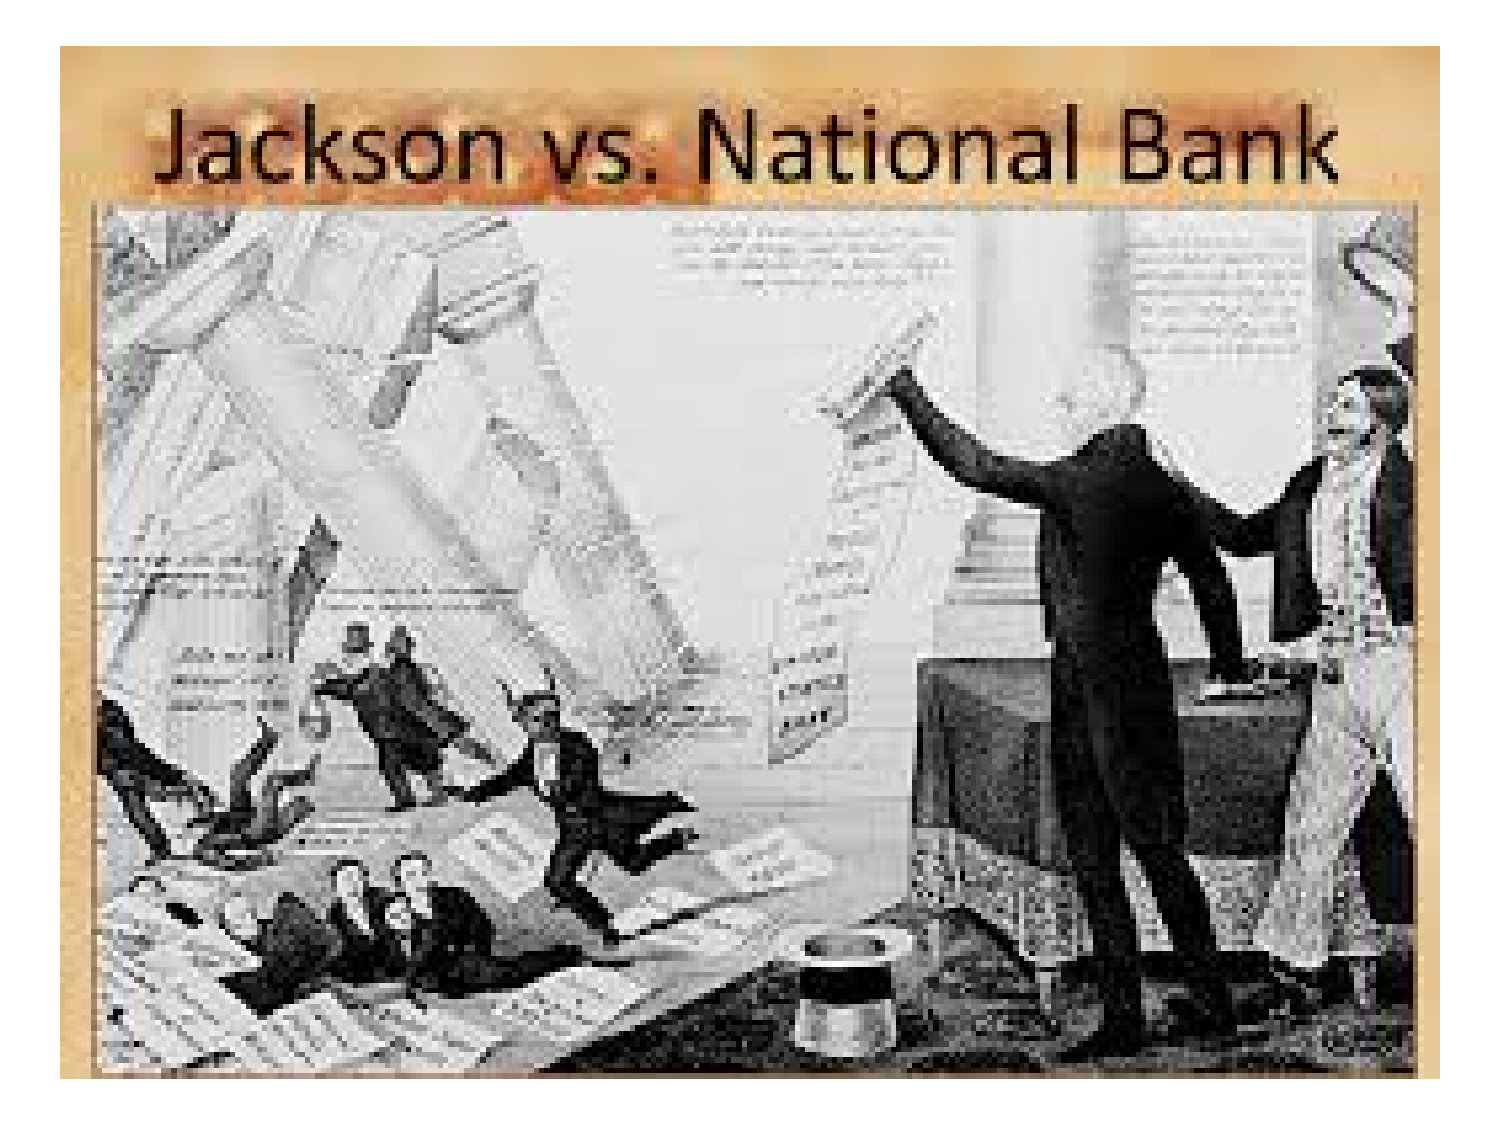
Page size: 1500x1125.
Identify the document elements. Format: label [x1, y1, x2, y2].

picture [60, 45, 1440, 1080]
